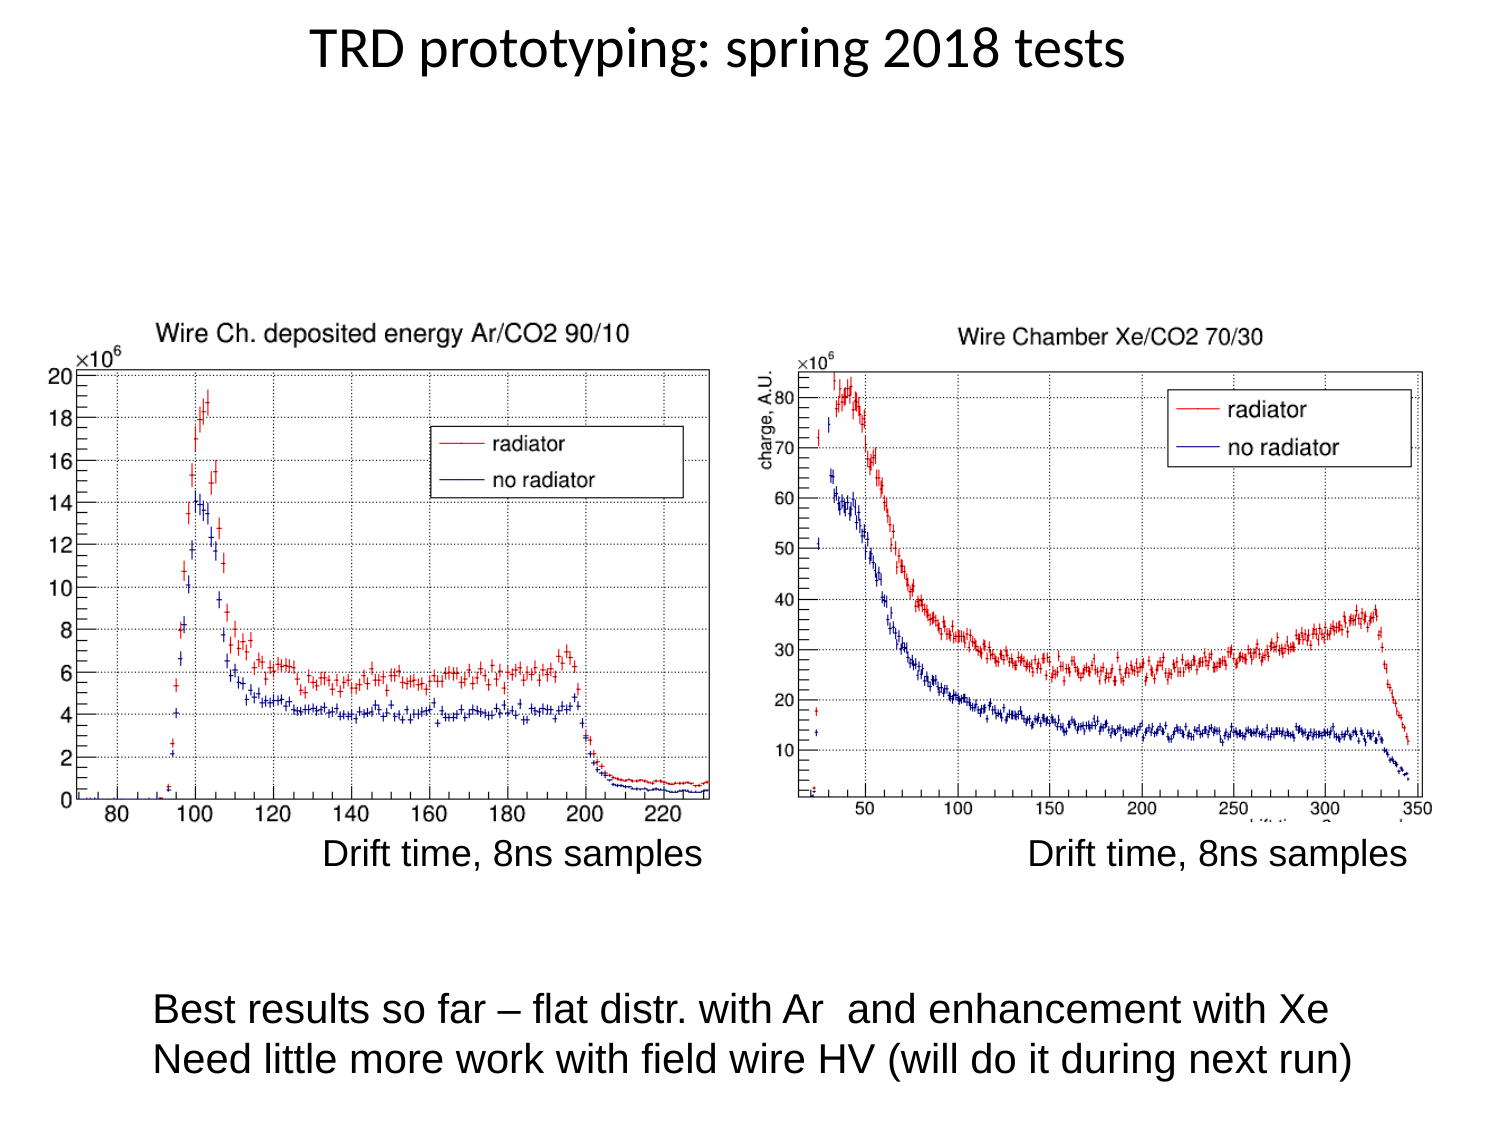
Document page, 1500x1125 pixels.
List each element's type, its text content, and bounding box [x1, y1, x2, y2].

text_box Best results so far – flat distr. with Ar and enhancement with Xe Need little more work with field wire HV (will do it during next run) [137, 974, 1375, 1090]
text_box Drift time, 8ns samples [1012, 859, 1425, 882]
text_box TRD prototyping: spring 2018 tests [24, 1, 1425, 87]
text_box Drift time, 8ns samples [307, 860, 720, 882]
picture [0, 316, 1500, 853]
